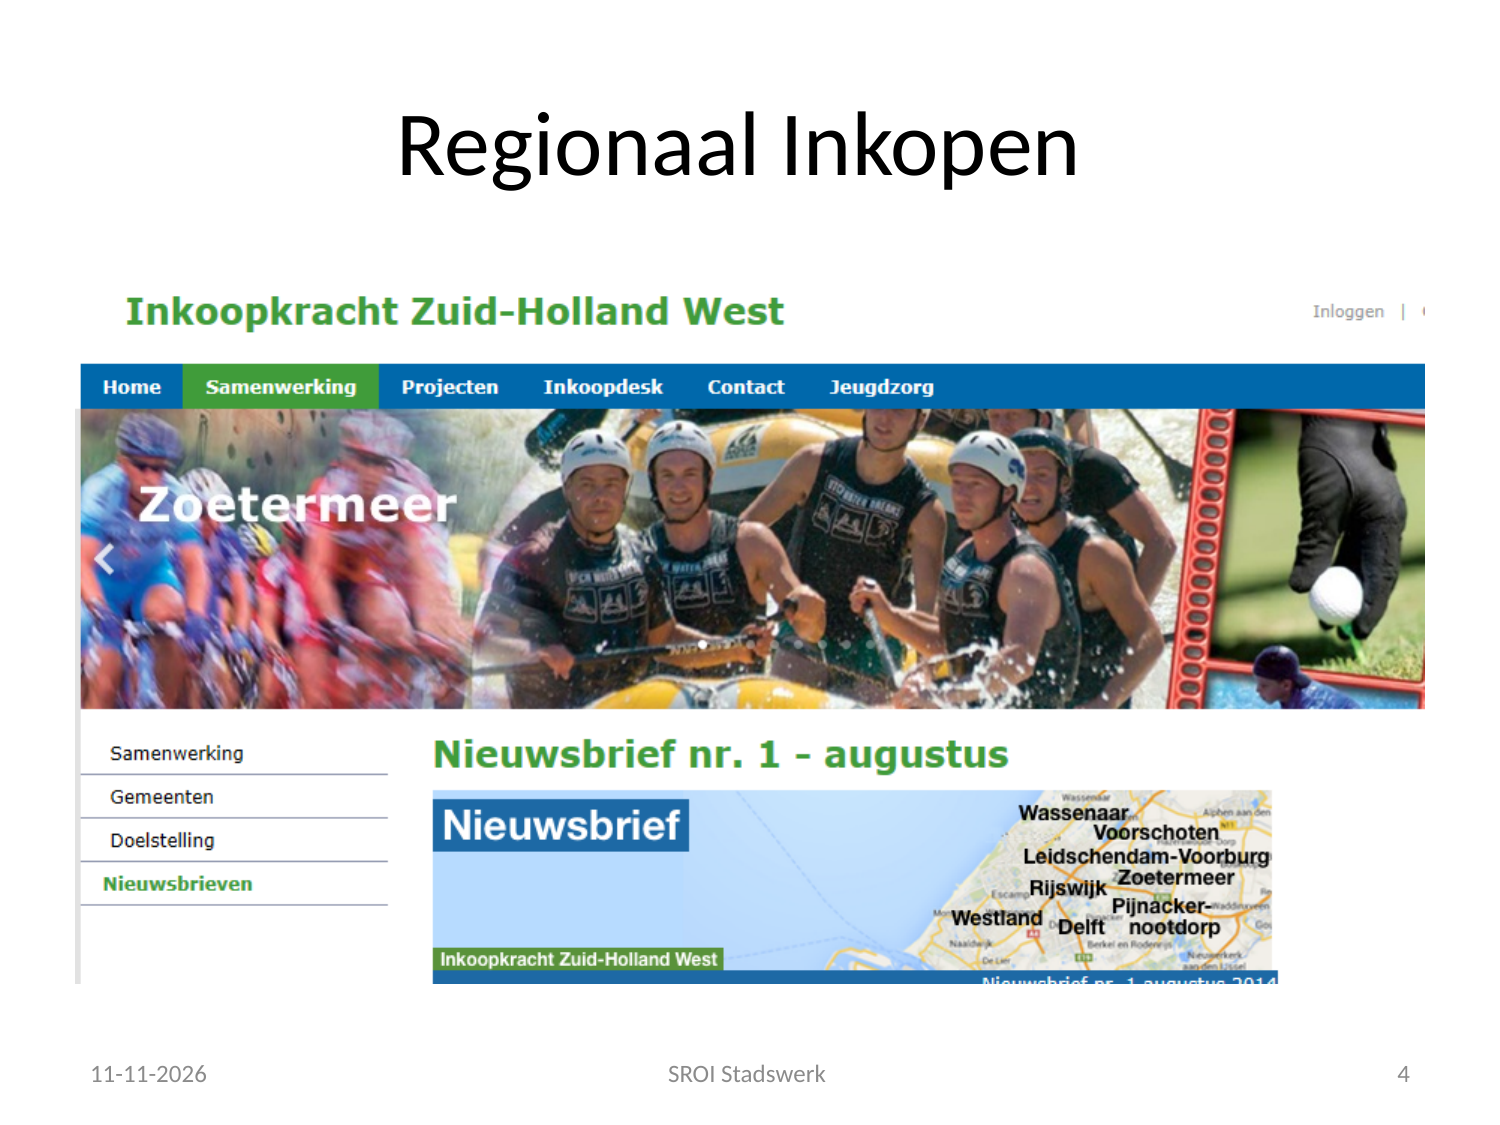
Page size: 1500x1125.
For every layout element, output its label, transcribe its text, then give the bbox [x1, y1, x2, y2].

title Regionaal Inkopen [75, 45, 1425, 233]
footer SROI Stadswerk [512, 1042, 988, 1103]
slide_number 4 [1074, 1042, 1425, 1103]
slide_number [75, 1042, 425, 1103]
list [74, 283, 1426, 984]
